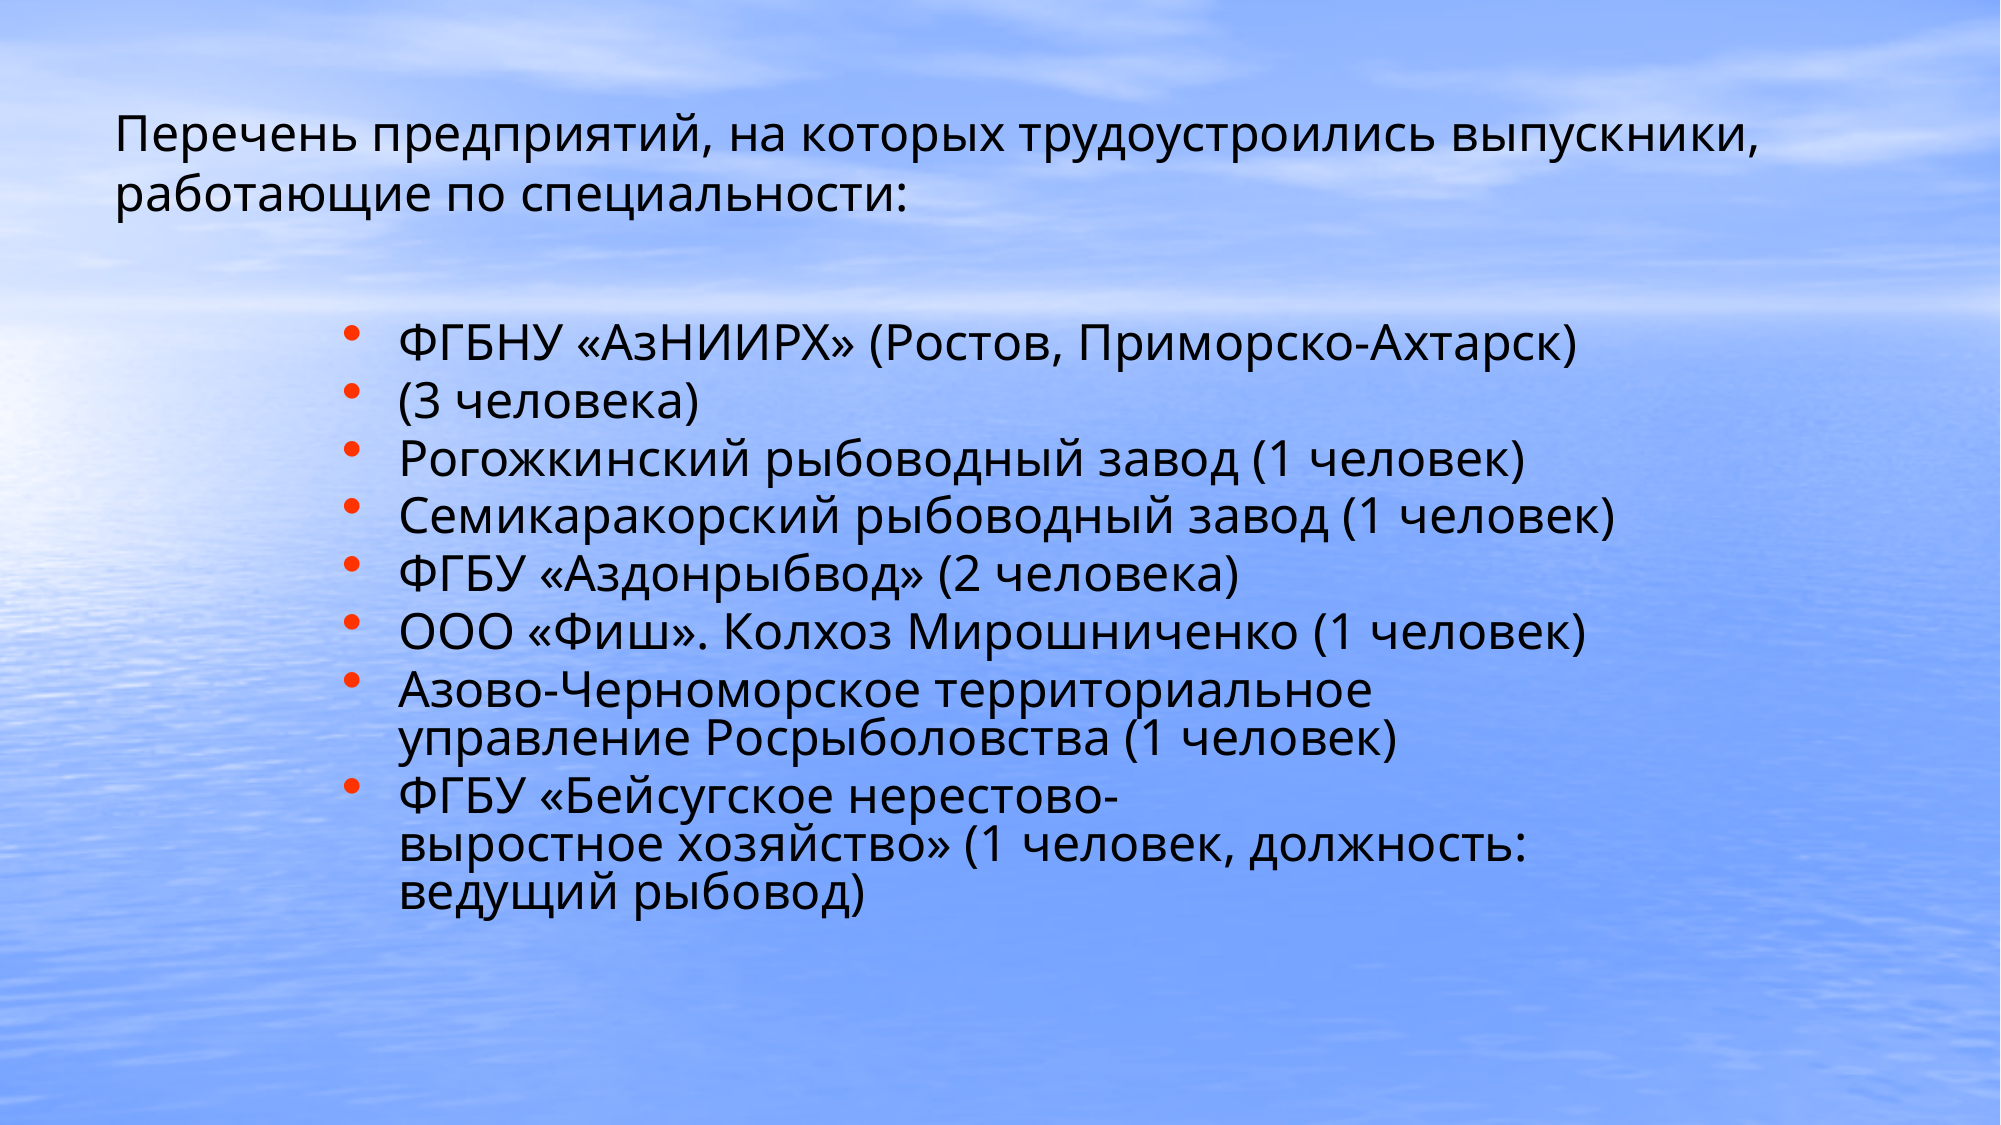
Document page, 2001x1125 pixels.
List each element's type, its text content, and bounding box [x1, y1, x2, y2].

list ФГБНУ «АзНИИРХ» (Ростов, Приморско-Ахтарск) (3 человека) Рогожкинский рыбоводный завод (1 человек) Семикаракорский рыбоводный завод (1 человек) ФГБУ «Аздонрыбвод» (2 человека) ООО «Фиш». Колхоз Мирошниченко (1 человек) Азово-Черноморское территориальное управление Росрыболовства (1 человек) ФГБУ «Бейсугское нерестово-выростное хозяйство» (1 человек, должность: ведущий рыбовод) [326, 314, 1677, 990]
title Перечень предприятий, на которых трудоустроились выпускники, работающие по специальности: [99, 47, 1900, 275]
